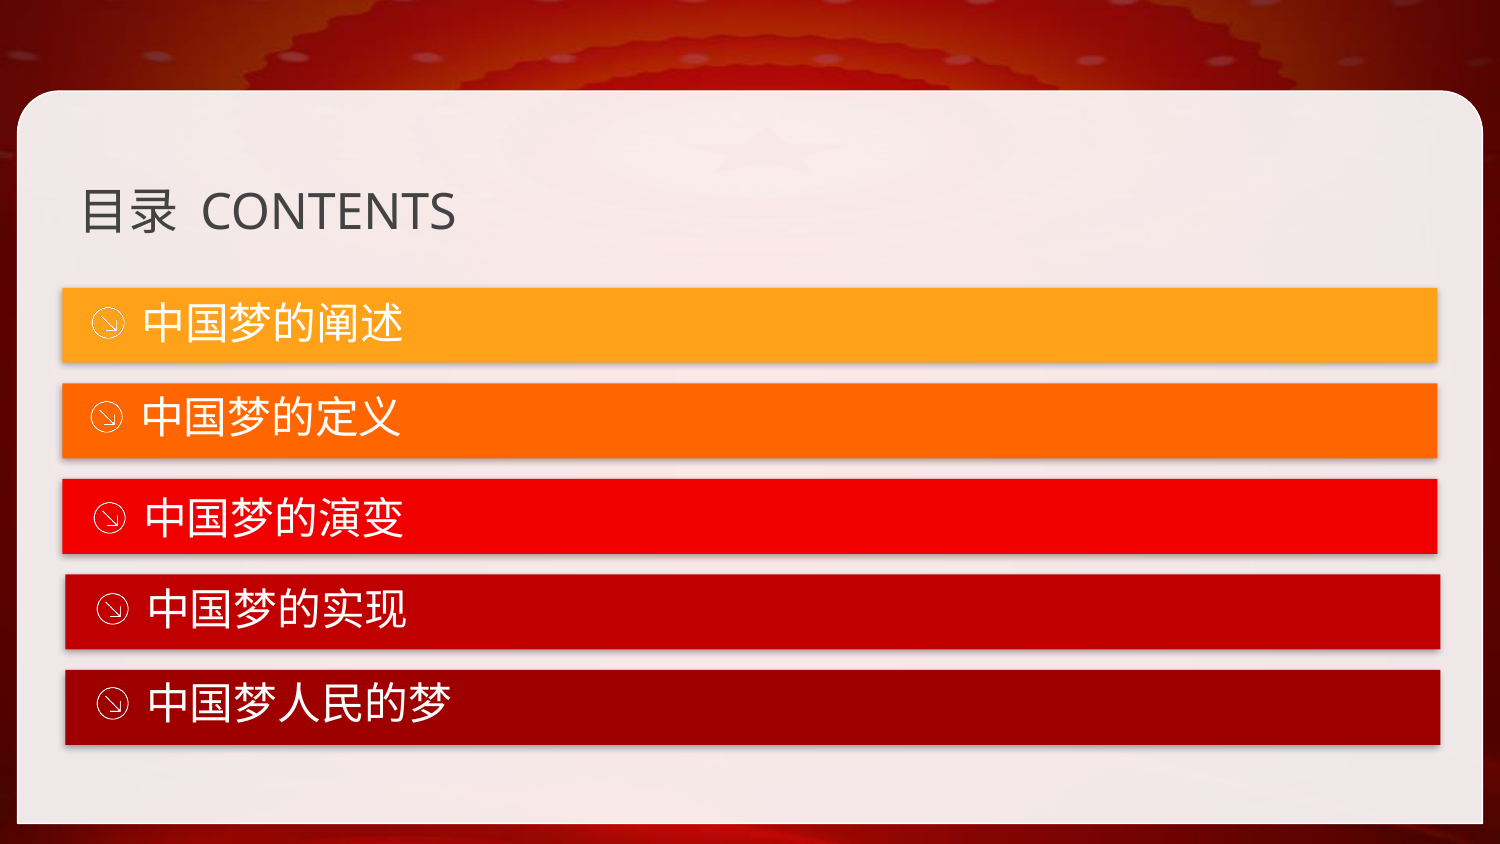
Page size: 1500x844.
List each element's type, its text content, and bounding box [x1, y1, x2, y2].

text_box 中国梦的定义 [79, 390, 1435, 449]
text_box [62, 383, 1438, 459]
text_box 中国梦人民的梦 [85, 676, 1441, 735]
text_box [62, 287, 1438, 363]
text_box [65, 574, 1441, 650]
text_box [62, 478, 1438, 554]
text_box [65, 669, 1441, 745]
text_box 中国梦的实现 [85, 582, 1441, 641]
text_box 目录 CONTENTS [63, 171, 1436, 247]
text_box 中国梦的阐述 [80, 295, 1436, 355]
text_box 中国梦的演变 [82, 490, 1438, 550]
picture [0, 0, 1500, 844]
